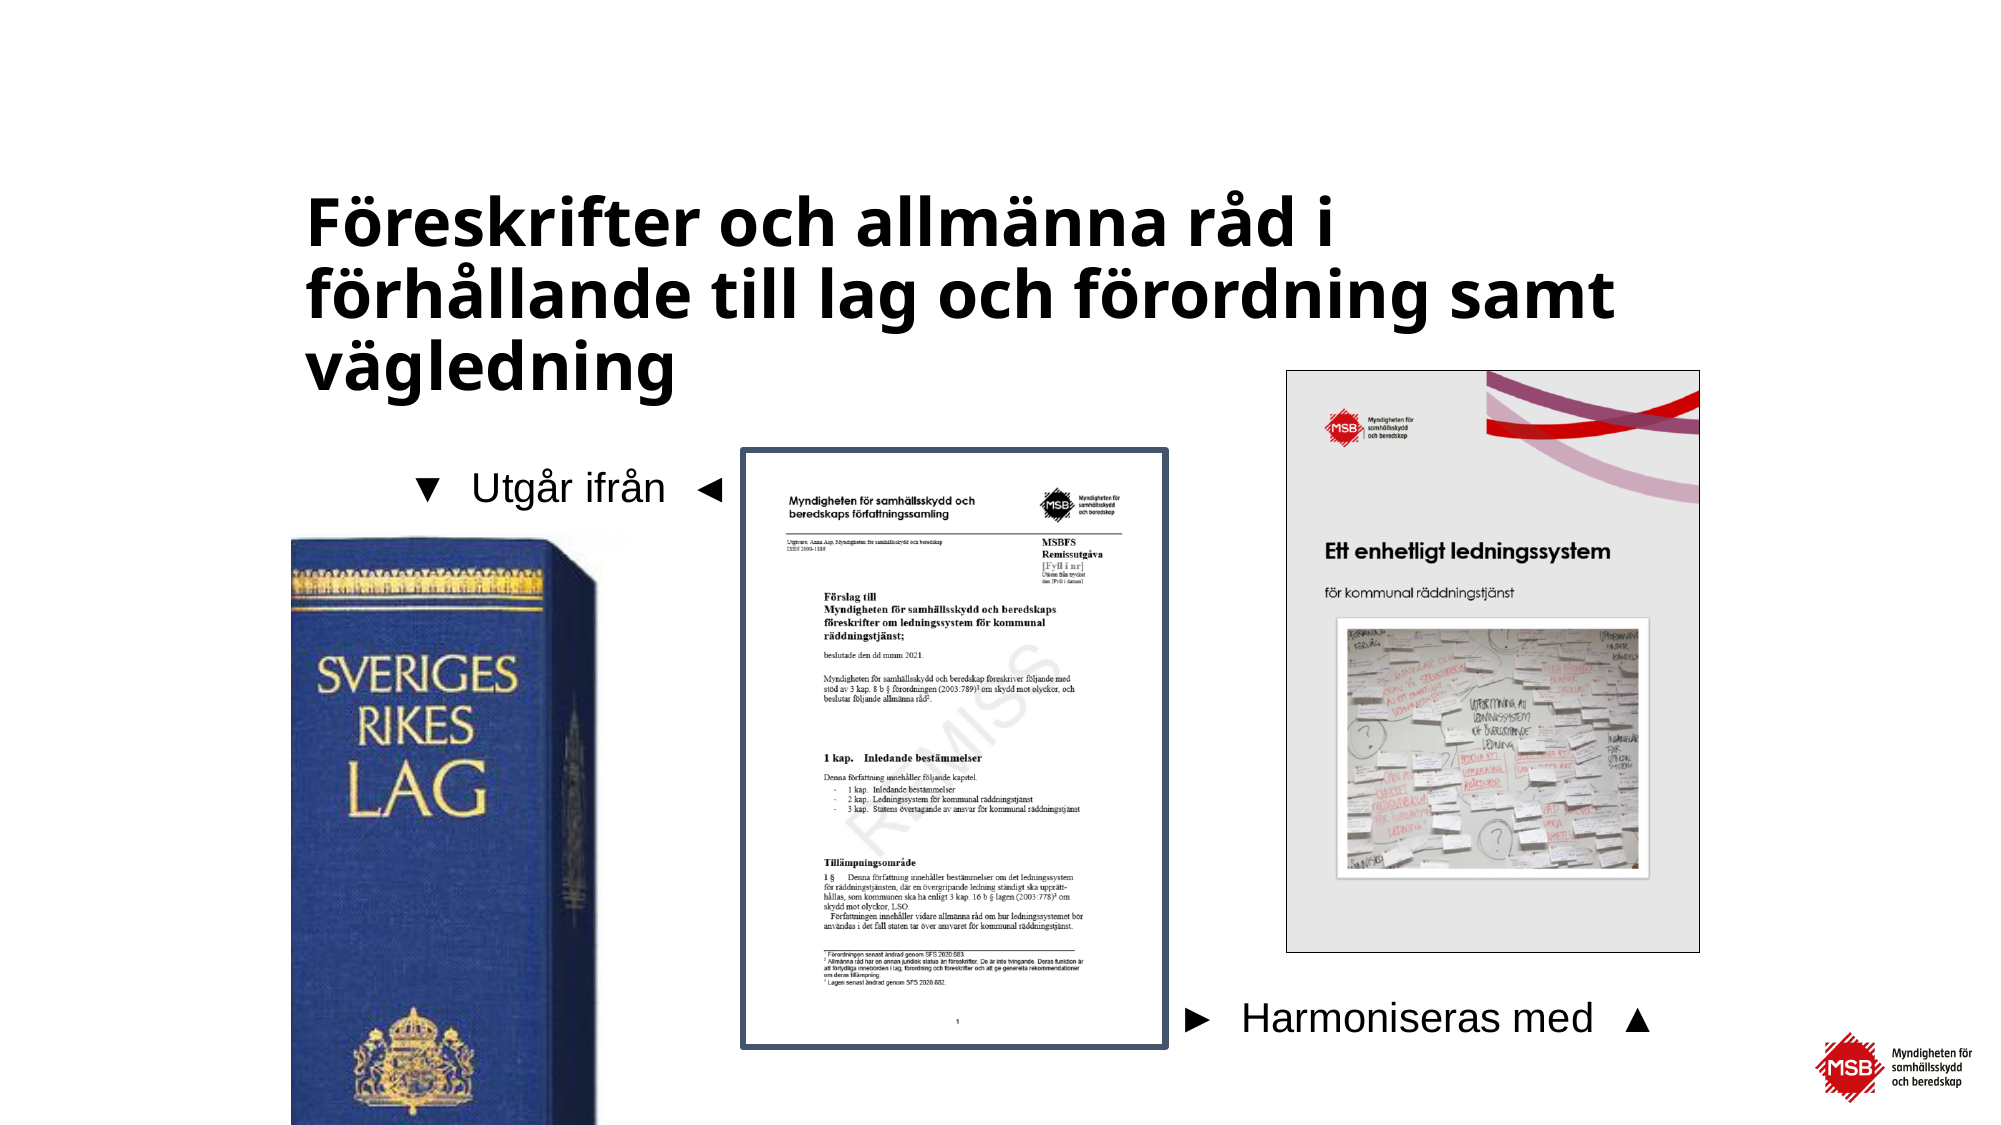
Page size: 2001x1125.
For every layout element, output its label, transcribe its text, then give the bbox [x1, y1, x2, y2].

picture [1815, 1032, 1972, 1103]
text_box ► Harmoniseras med ▲ [1162, 983, 1700, 1048]
picture [745, 453, 1163, 1044]
title Föreskrifter och allmänna råd i förhållande till lag och förordning samt vägledning [290, 181, 1699, 341]
picture [290, 534, 628, 1125]
picture [1286, 370, 1700, 953]
text_box ▼ Utgår ifrån ◄ [290, 453, 745, 518]
